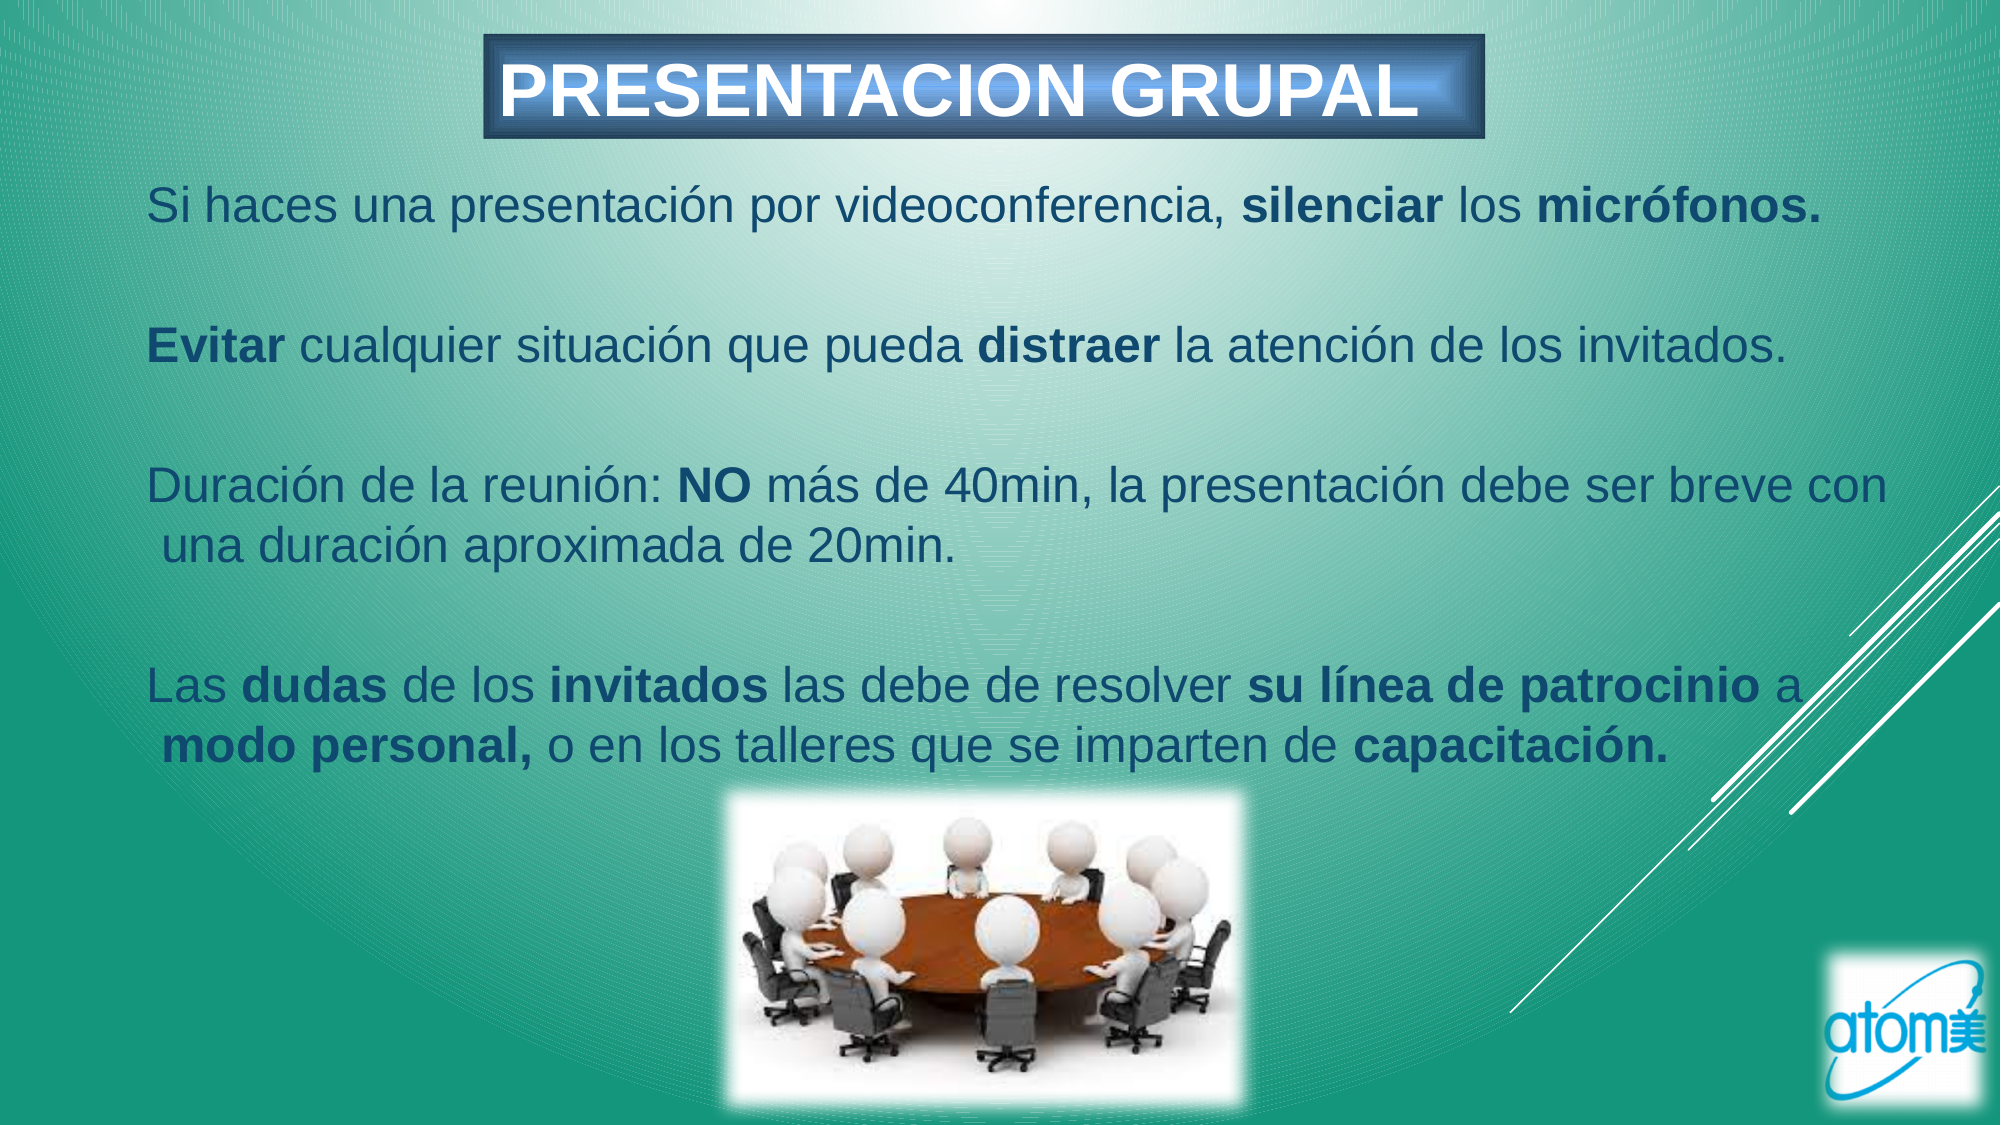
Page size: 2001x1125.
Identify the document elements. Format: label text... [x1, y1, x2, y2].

picture [706, 772, 1262, 1125]
picture [1810, 935, 2000, 1125]
text_box Si haces una presentación por videoconferencia, silenciar los micrófonos. Evitar cualquier situación que pueda distraer la atención de los invitados. Duración de la reunión: NO más de 40min, la presentación debe ser breve con una duración aproximada de 20min. Las dudas de los invitados las debe de resolver su línea de patrocinio a modo personal, o en los talleres que se imparten de capacitación. [90, 165, 1910, 780]
text_box PRESENTACION GRUPAL [483, 33, 1486, 139]
